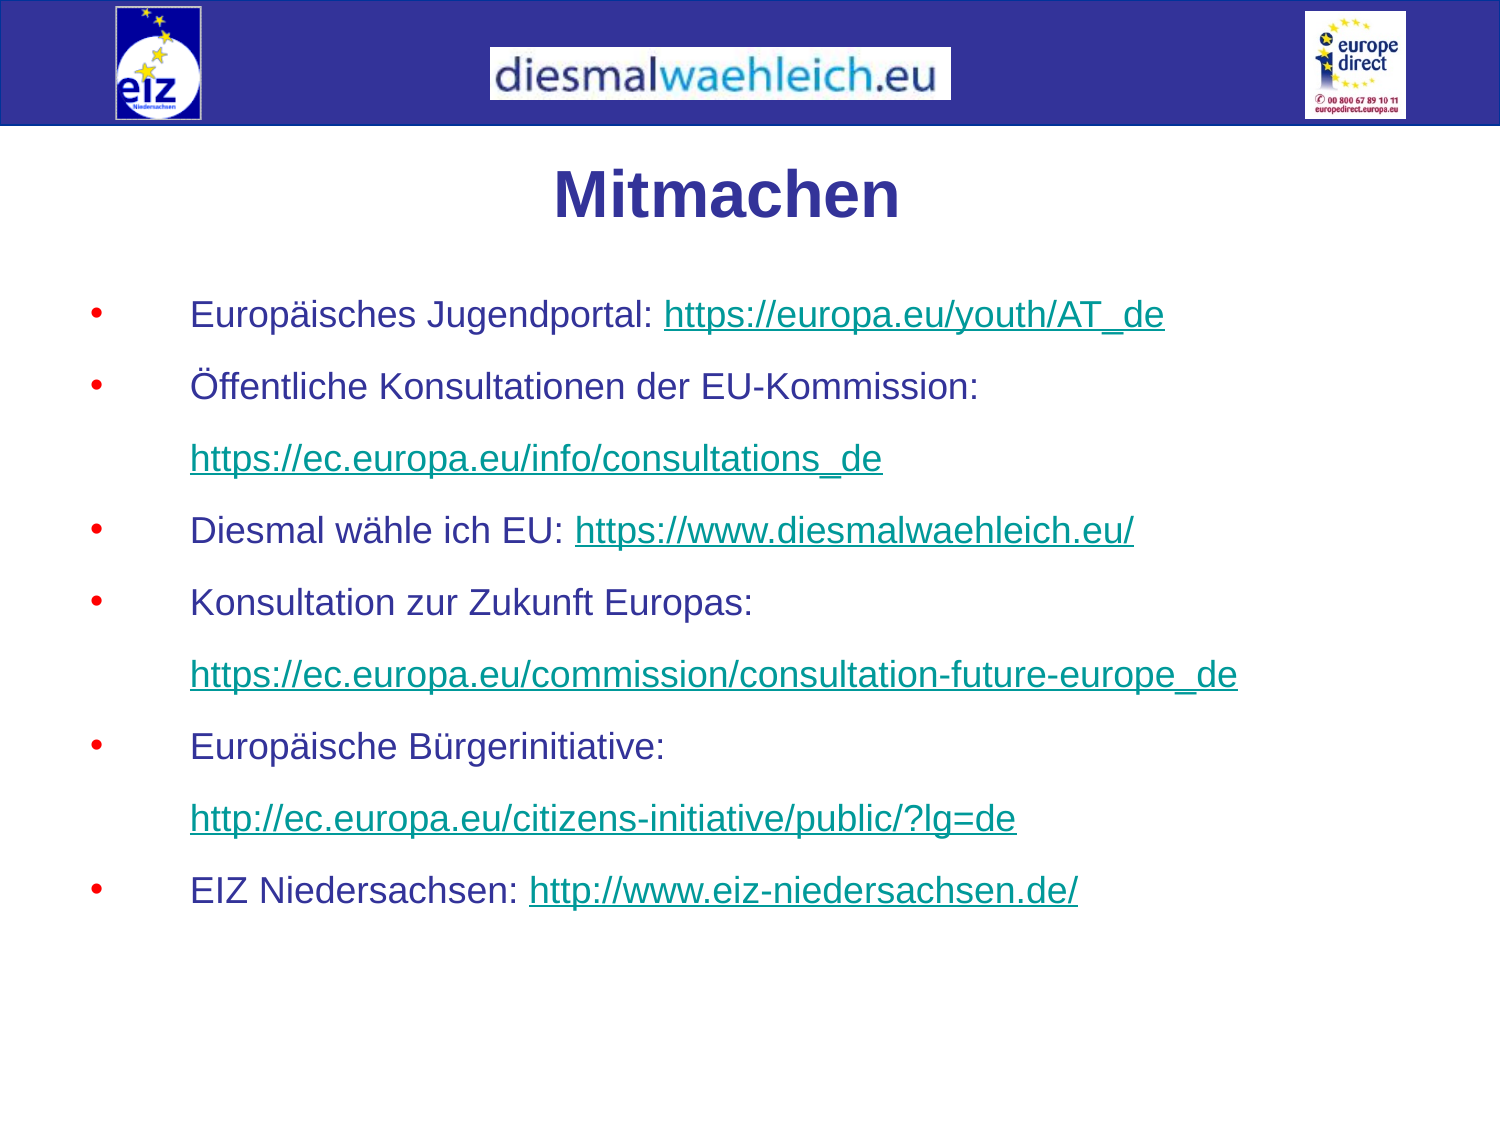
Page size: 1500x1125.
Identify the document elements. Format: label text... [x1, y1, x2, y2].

picture [115, 5, 202, 120]
picture [1305, 11, 1406, 120]
title Mitmachen [53, 126, 1404, 286]
list Europäisches Jugendportal: https://europa.eu/youth/AT_de Öffentliche Konsultationen der EU-Kommission: https://ec.europa.eu/info/consultations_de Diesmal wähle ich EU: https://www.diesmalwaehleich.eu/ Konsultation zur Zukunft Europas: https://ec.europa.eu/commission/consultation-future-europe_de Europäische Bürgerinitiative: http://ec.europa.eu/citizens-initiative/public/?lg=de EIZ Niedersachsen: http://www.eiz-niedersachsen.de/ [75, 255, 1425, 998]
text_box [0, 0, 1500, 126]
picture [490, 47, 951, 100]
